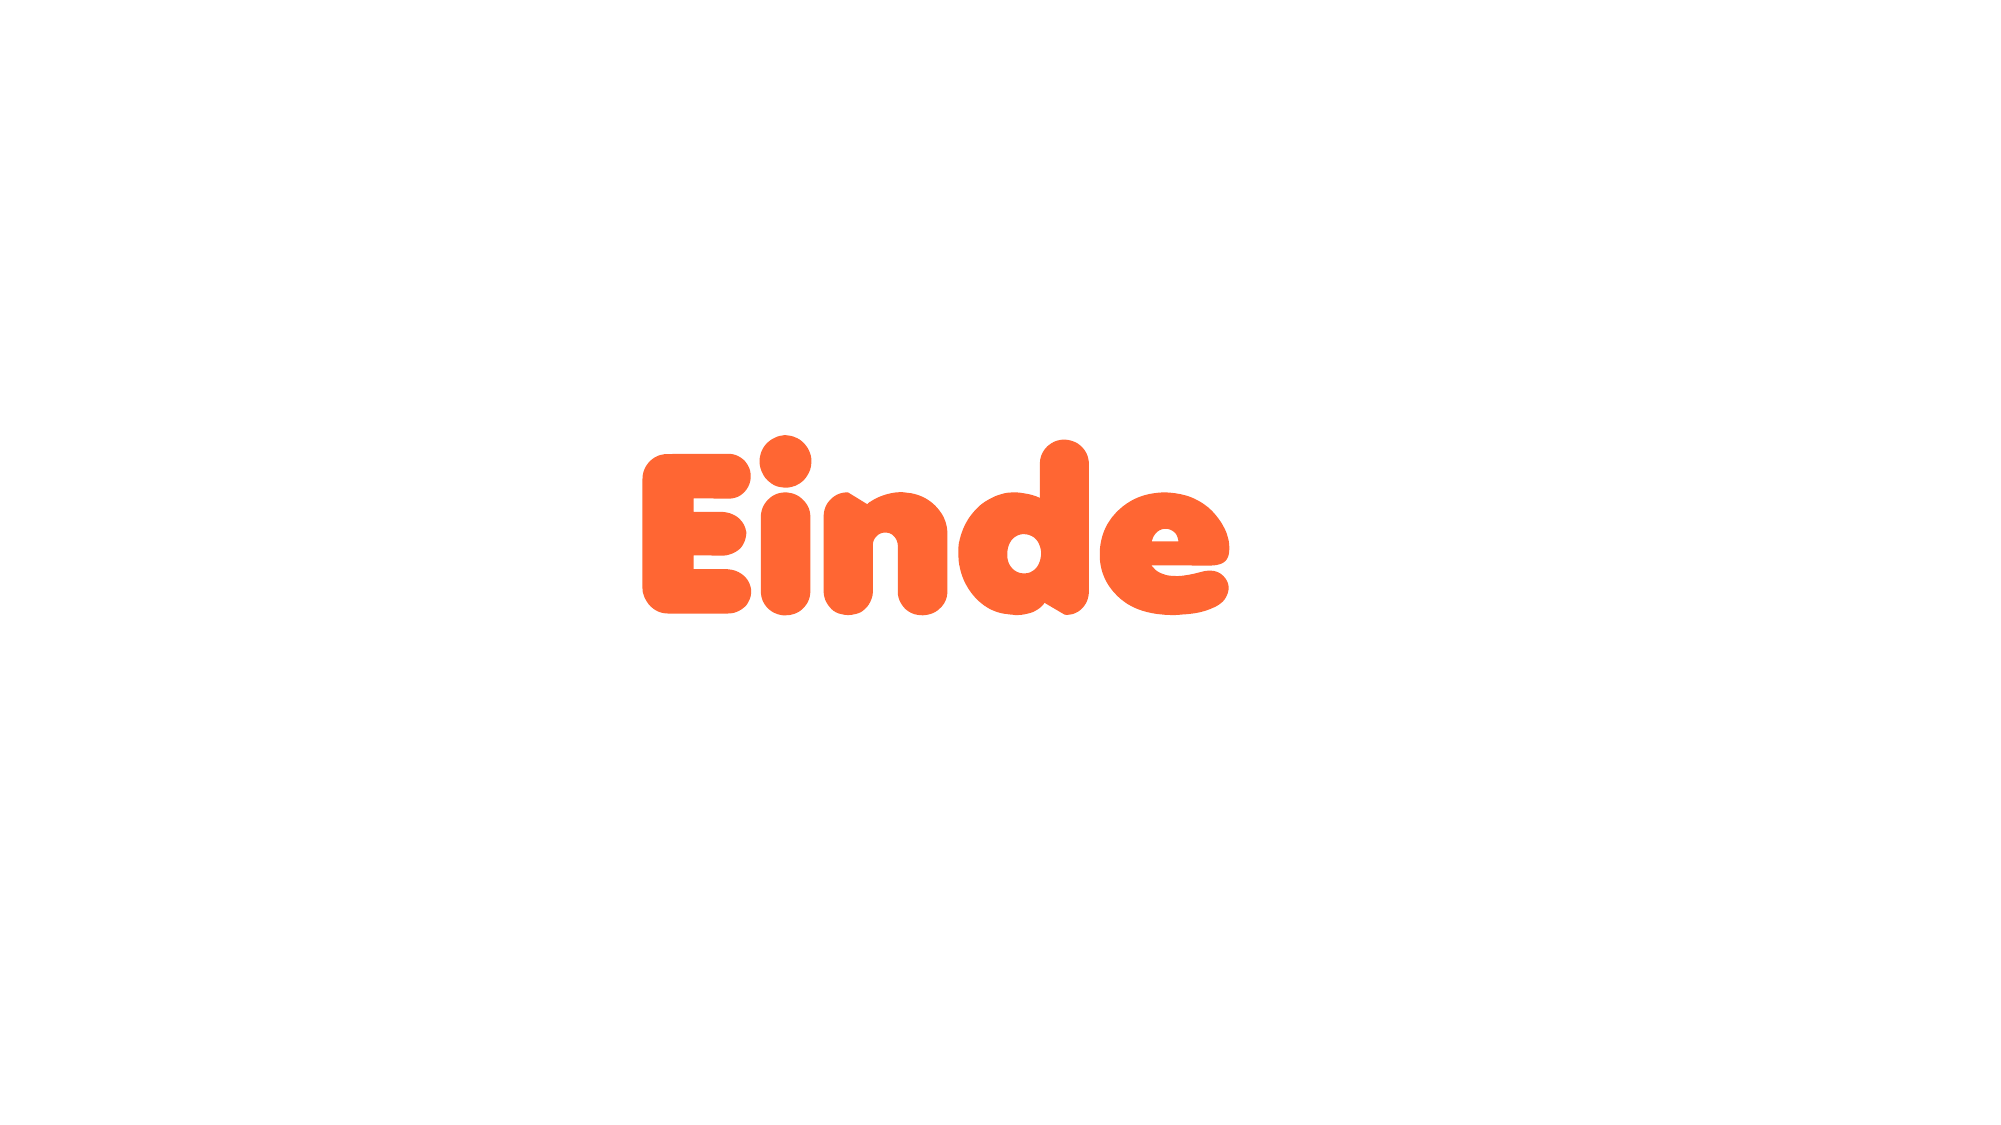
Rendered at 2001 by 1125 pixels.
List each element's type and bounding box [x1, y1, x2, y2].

picture [642, 435, 1230, 616]
